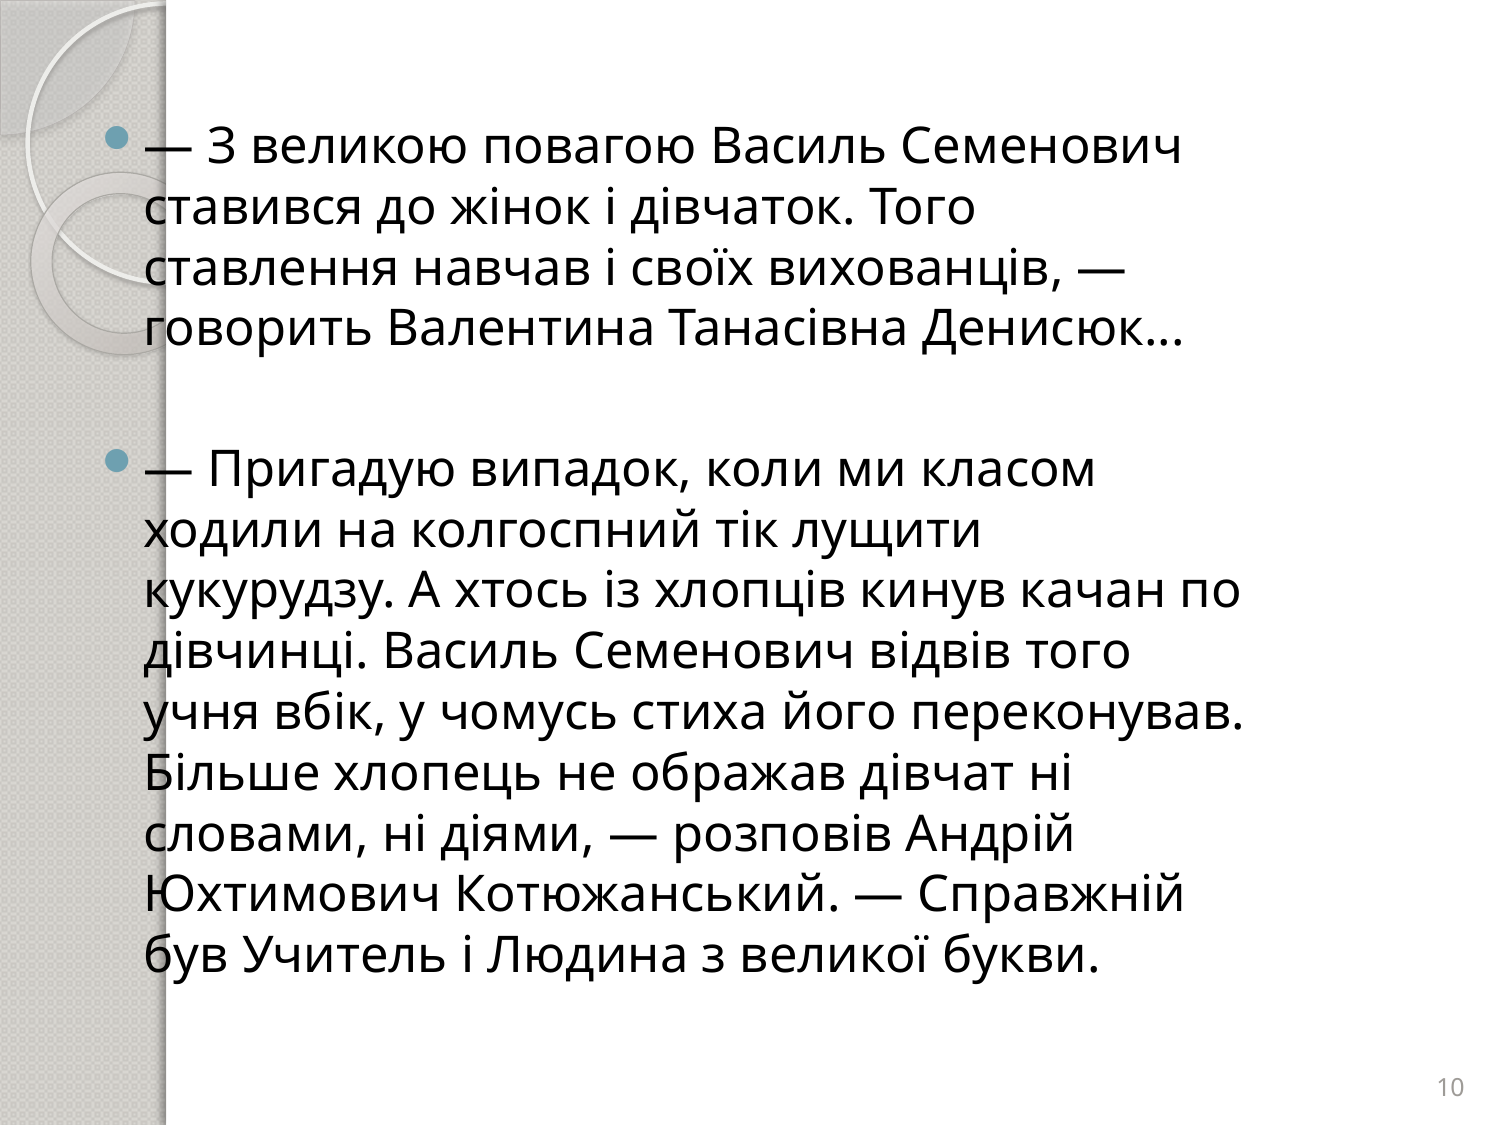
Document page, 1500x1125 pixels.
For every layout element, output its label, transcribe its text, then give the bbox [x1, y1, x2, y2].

list — З великою повагою Василь Семенович ставився до жінок і дівчаток. Того ставлення навчав і своїх вихованців, — говорить Валентина Танасівна Денисюк... — Пригадую випадок, коли ми класом ходили на колгоспний тік лущити кукурудзу. А хтось із хлопців кинув качан по дівчинці. Василь Семенович відвів того учня вбік, у чомусь стиха його переконував. Більше хлопець не ображав дівчат ні словами, ні діями, — розповів Андрій Юхтимович Котюжанський. — Справжній був Учитель і Людина з великої букви. [75, 105, 1263, 1059]
title [235, 45, 1466, 233]
slide_number 10 [1413, 1034, 1488, 1113]
